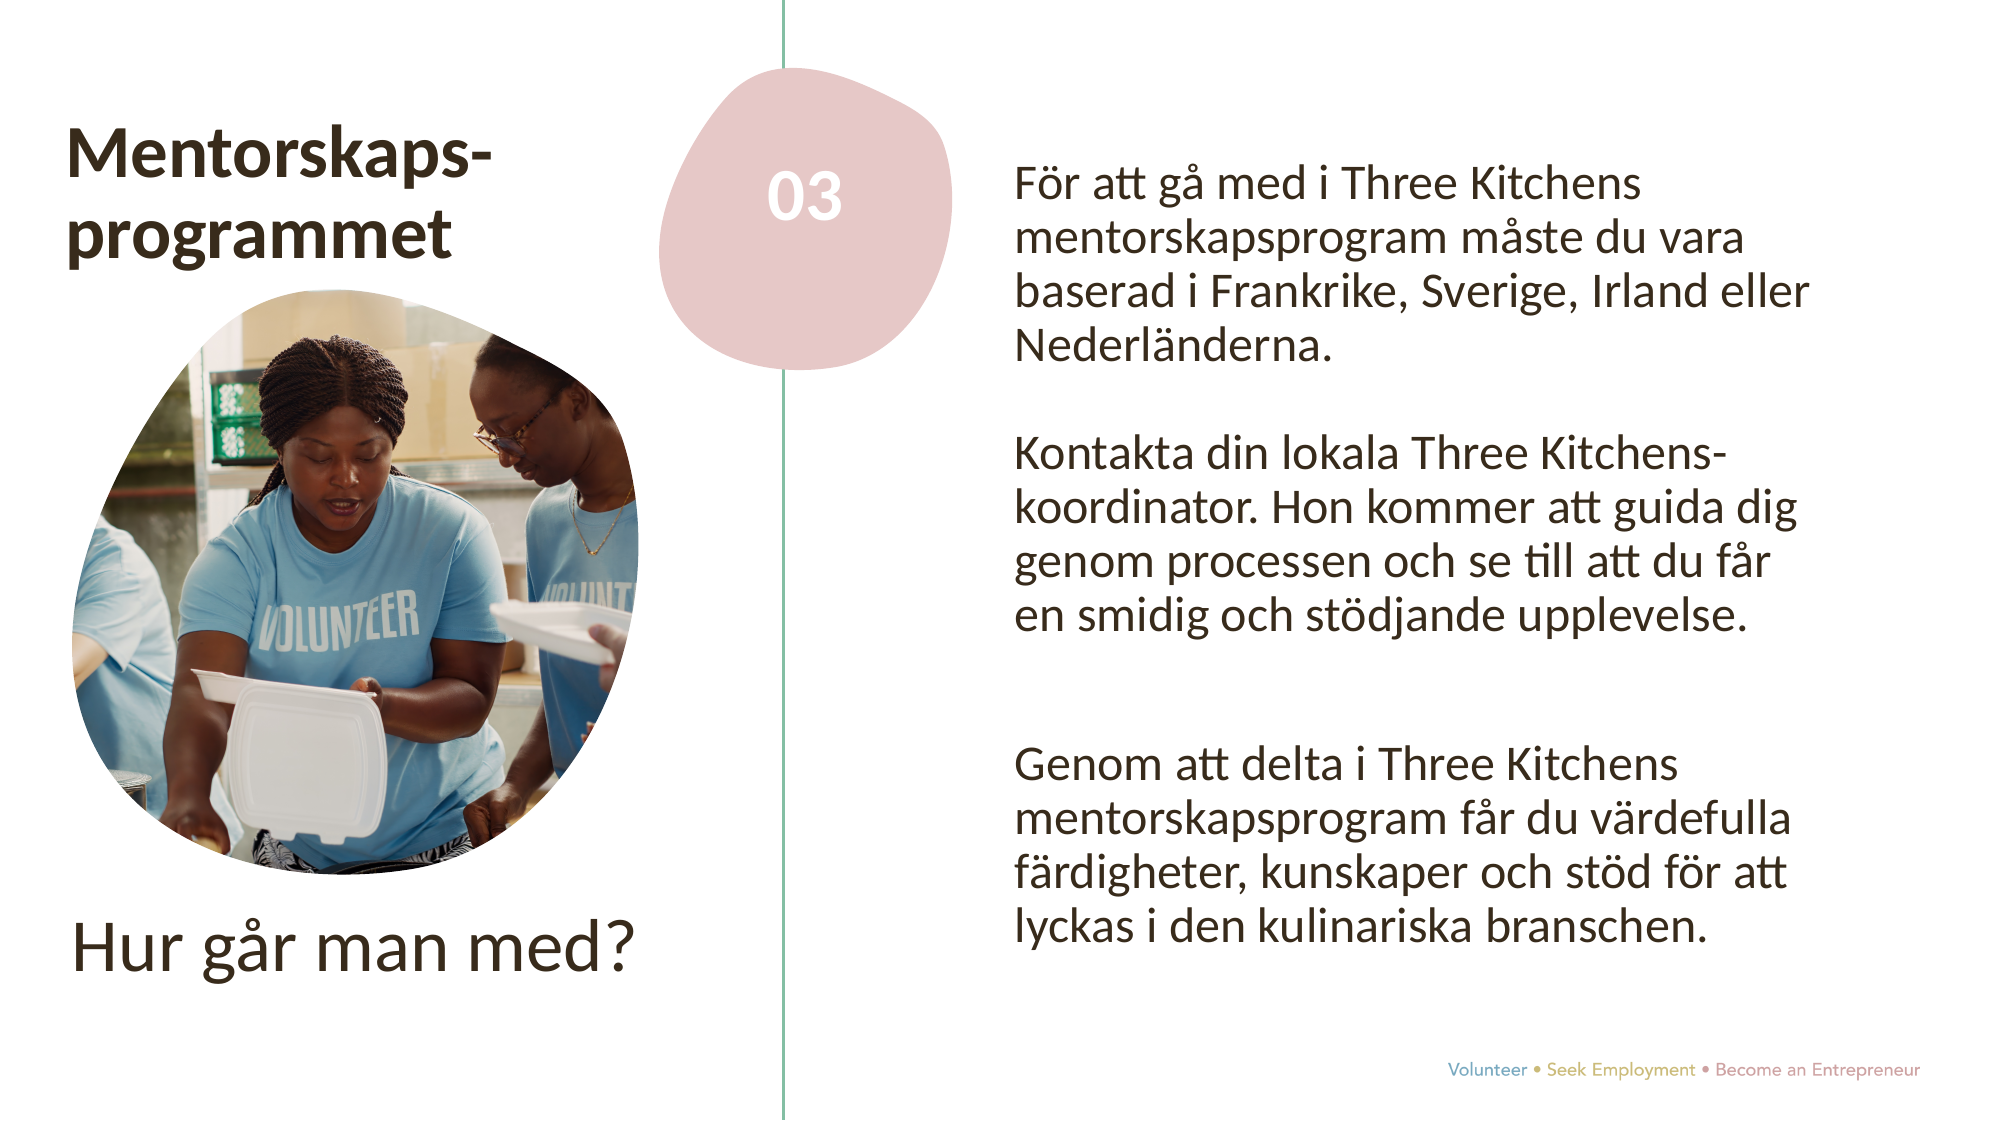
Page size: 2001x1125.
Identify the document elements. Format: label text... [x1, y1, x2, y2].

picture [1418, 1046, 1971, 1103]
list 03 [710, 148, 900, 290]
list Mentorskaps- programmet Hur går man med? [50, 105, 661, 1020]
list För att gå med i Three Kitchens mentorskapsprogram måste du vara baserad i Frankrike, Sverige, Irland eller Nederländerna. Kontakta din lokala Three Kitchens-koordinator. Hon kommer att guida dig genom processen och se till att du får en smidig och stödjande upplevelse. Genom att delta i Three Kitchens mentorskapsprogram får du värdefulla färdigheter, kunskaper och stöd för att lyckas i den kulinariska branschen. [999, 148, 1842, 841]
picture [72, 289, 639, 875]
